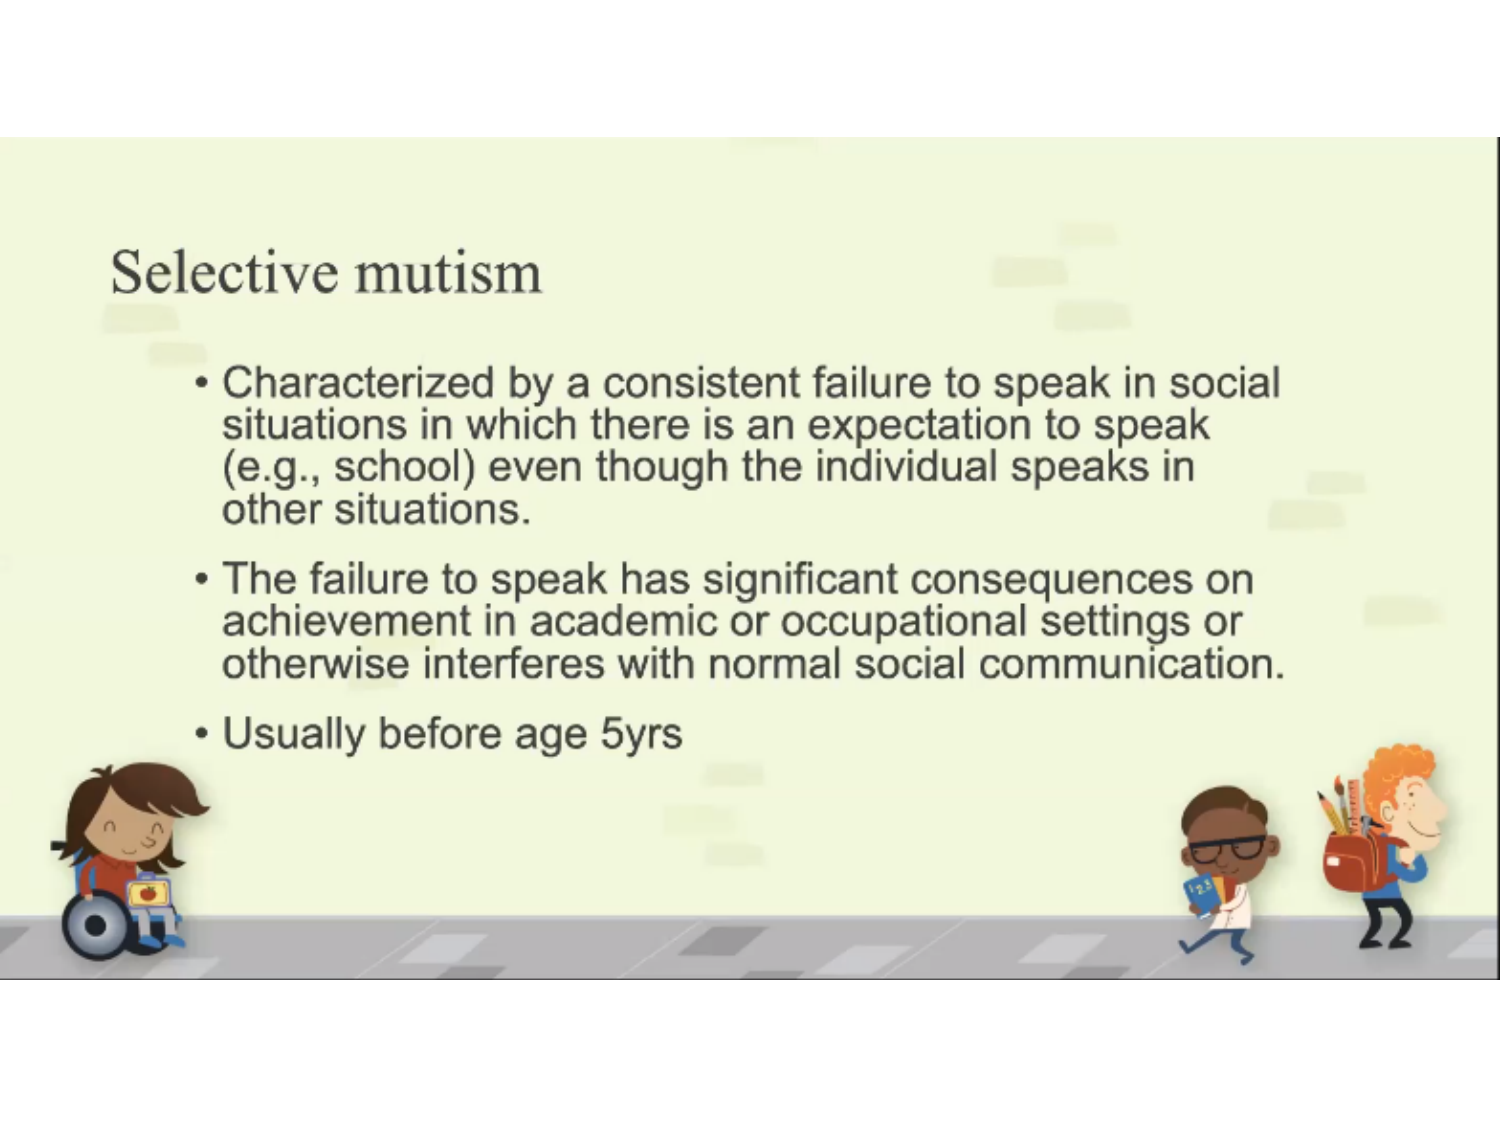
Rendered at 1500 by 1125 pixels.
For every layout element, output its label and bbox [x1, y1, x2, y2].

picture [0, 137, 1500, 980]
